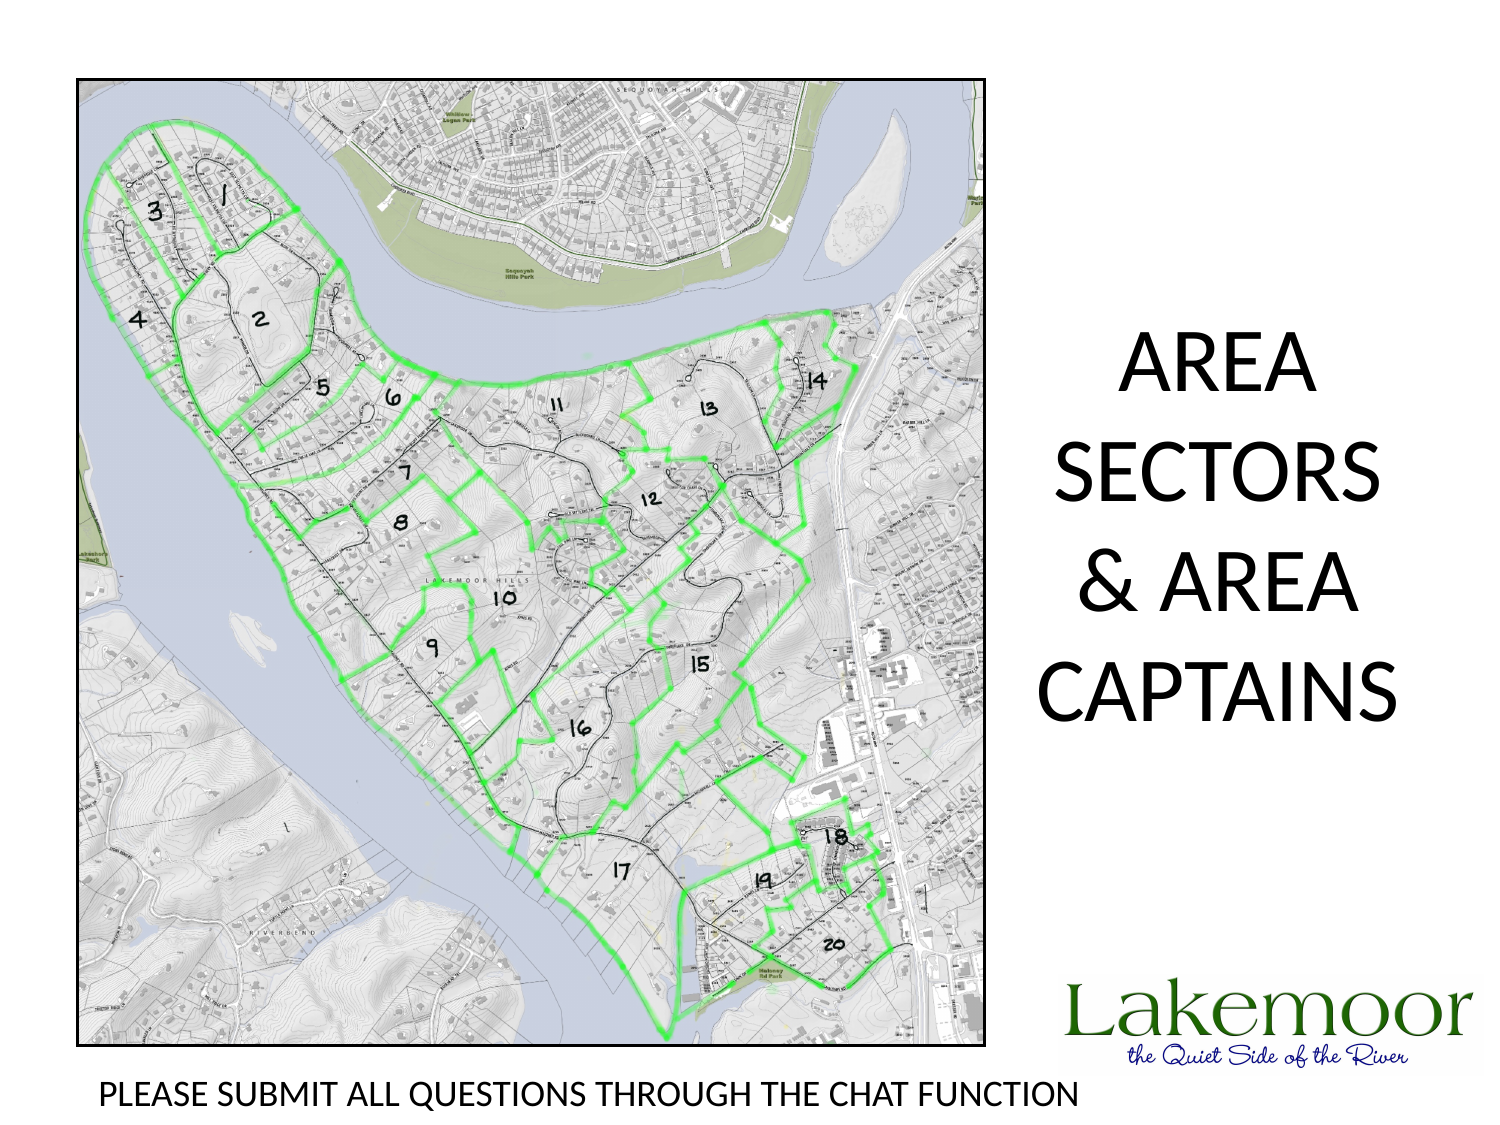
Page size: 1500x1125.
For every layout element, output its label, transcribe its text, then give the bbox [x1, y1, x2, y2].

title AREA SECTORS & AREA CAPTAINS [1019, 111, 1417, 929]
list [78, 80, 984, 1045]
text_box PLEASE SUBMIT ALL QUESTIONS THROUGH THE CHAT FUNCTION [83, 1061, 1395, 1122]
picture [1058, 974, 1484, 1077]
